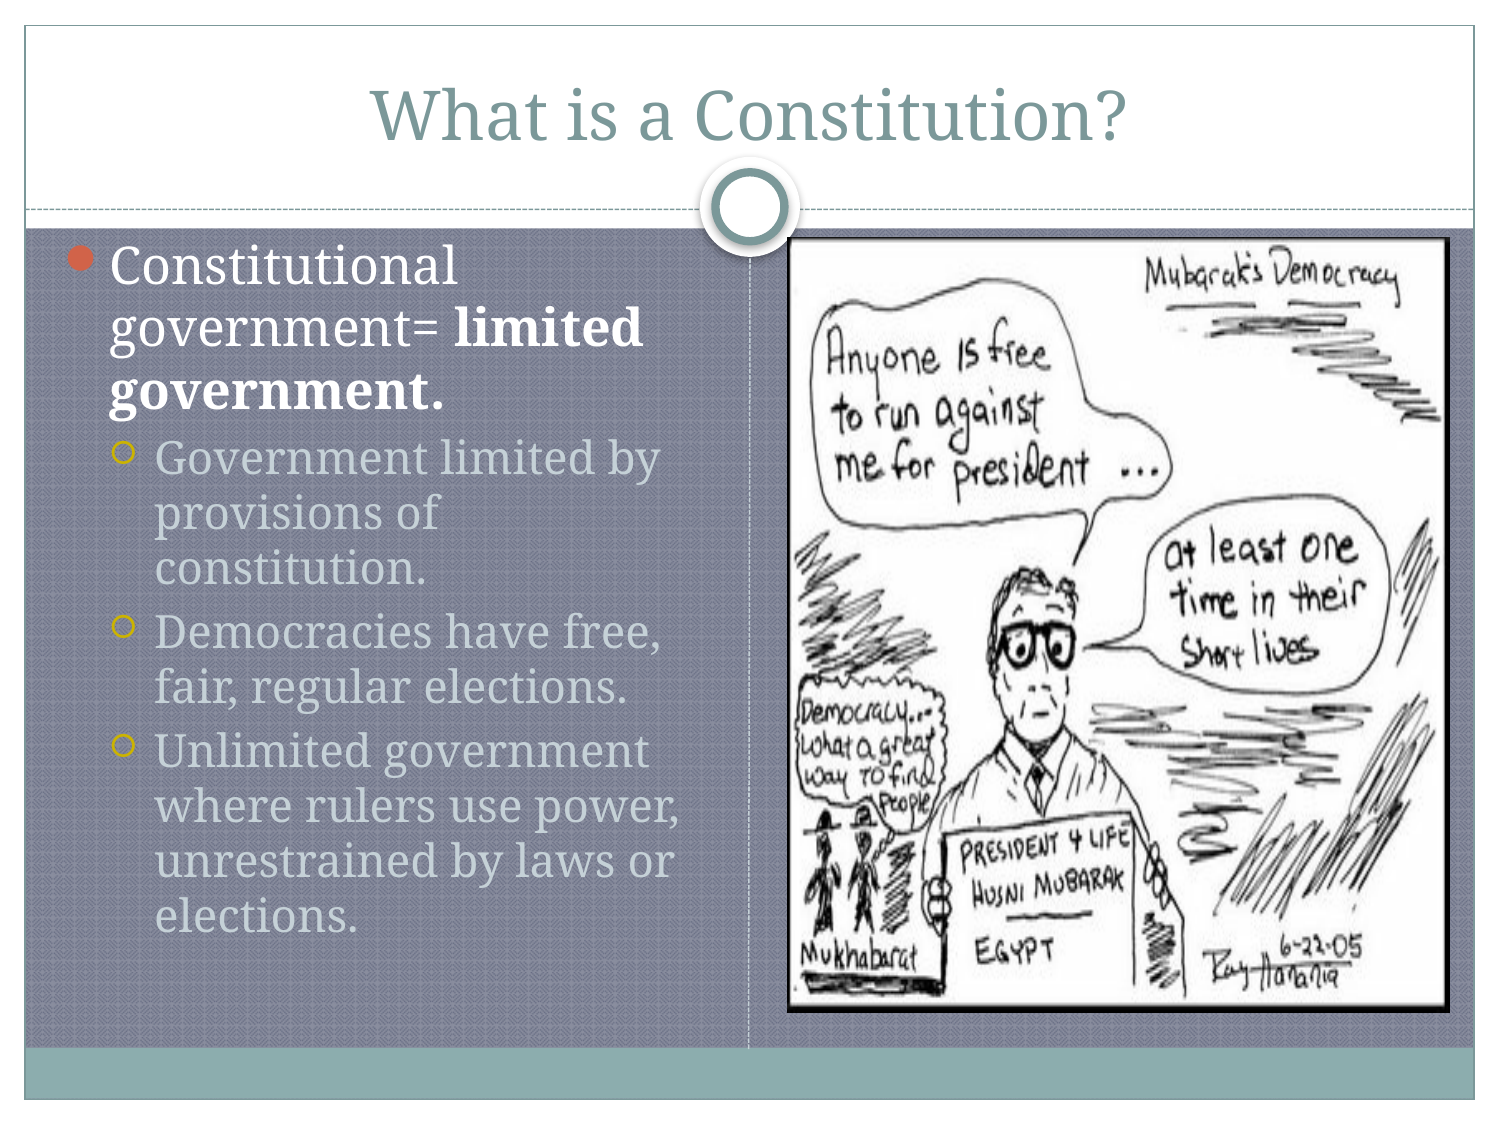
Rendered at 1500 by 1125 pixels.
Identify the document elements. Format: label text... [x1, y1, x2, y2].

list Constitutional government= limited government. Government limited by provisions of constitution. Democracies have free, fair, regular elections. Unlimited government where rulers use power, unrestrained by laws or elections. [49, 224, 712, 993]
picture [787, 237, 1451, 1013]
title What is a Constitution? [49, 37, 1450, 162]
